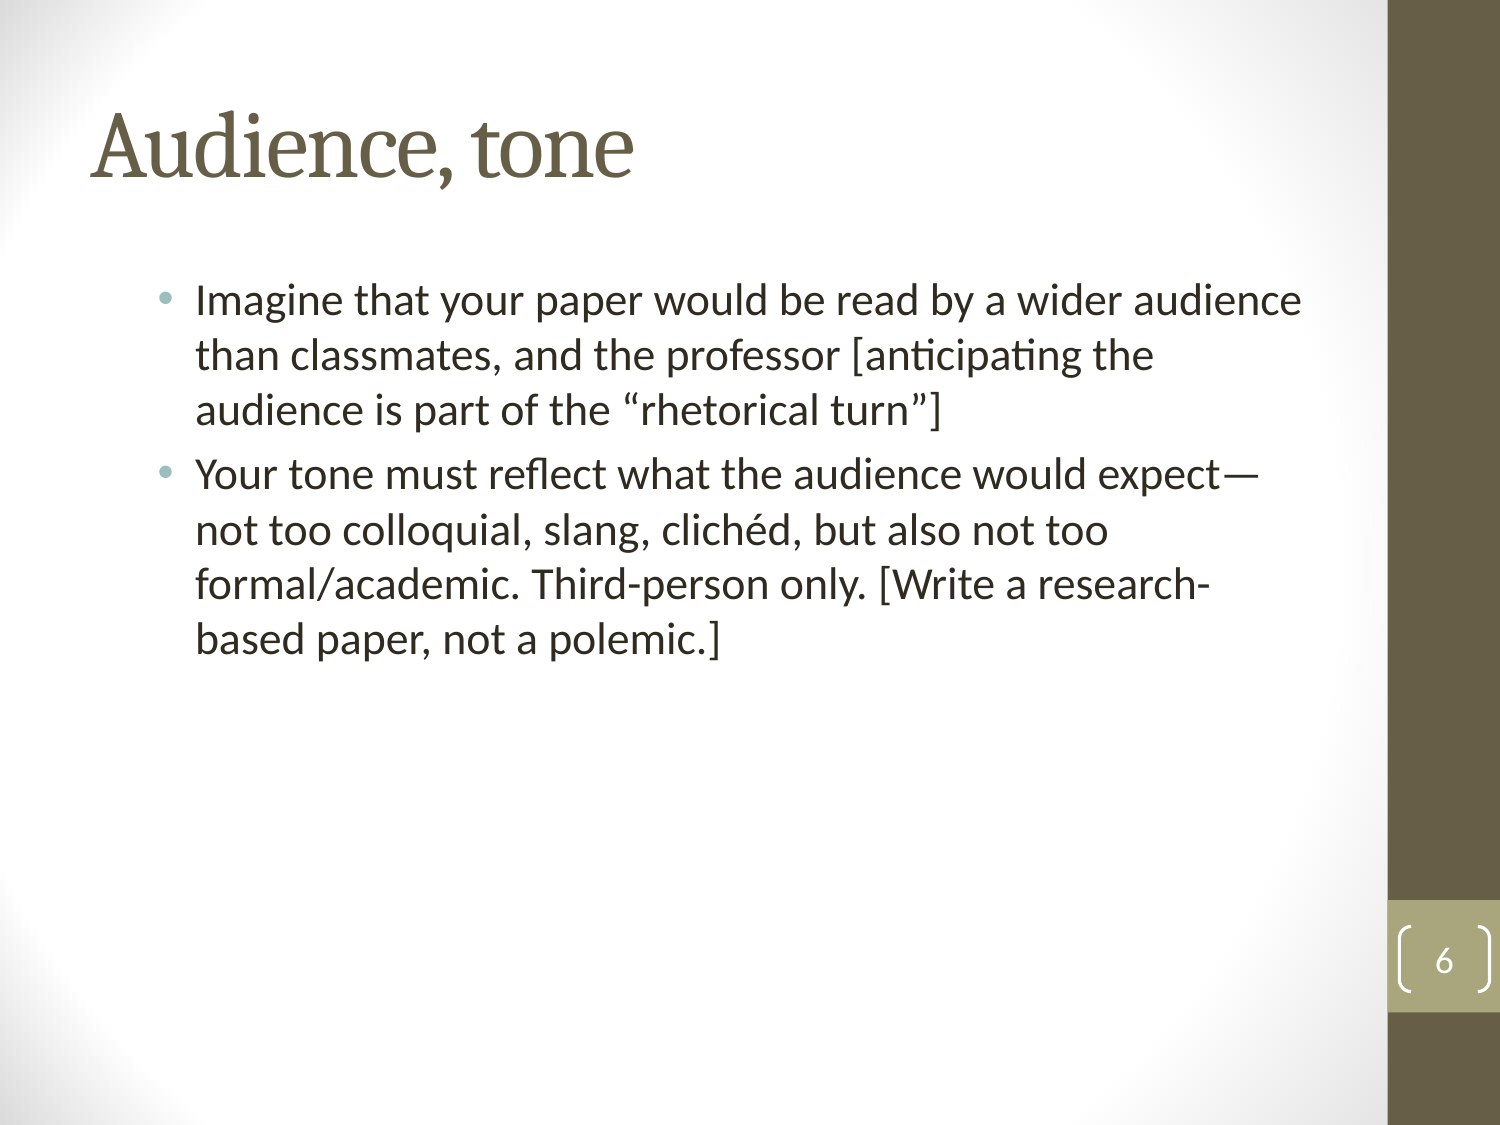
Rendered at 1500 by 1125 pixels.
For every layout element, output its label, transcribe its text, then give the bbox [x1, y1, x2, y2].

title Audience, tone [75, 45, 1325, 233]
list Imagine that your paper would be read by a wider audience than classmates, and the professor [anticipating the audience is part of the “rhetorical turn”] Your tone must reflect what the audience would expect—not too colloquial, slang, clichéd, but also not too formal/academic. Third-person only. [Write a research-based paper, not a polemic.] [75, 262, 1325, 1050]
picture [0, 0, 1387, 1125]
slide_number 6 [1397, 924, 1492, 994]
